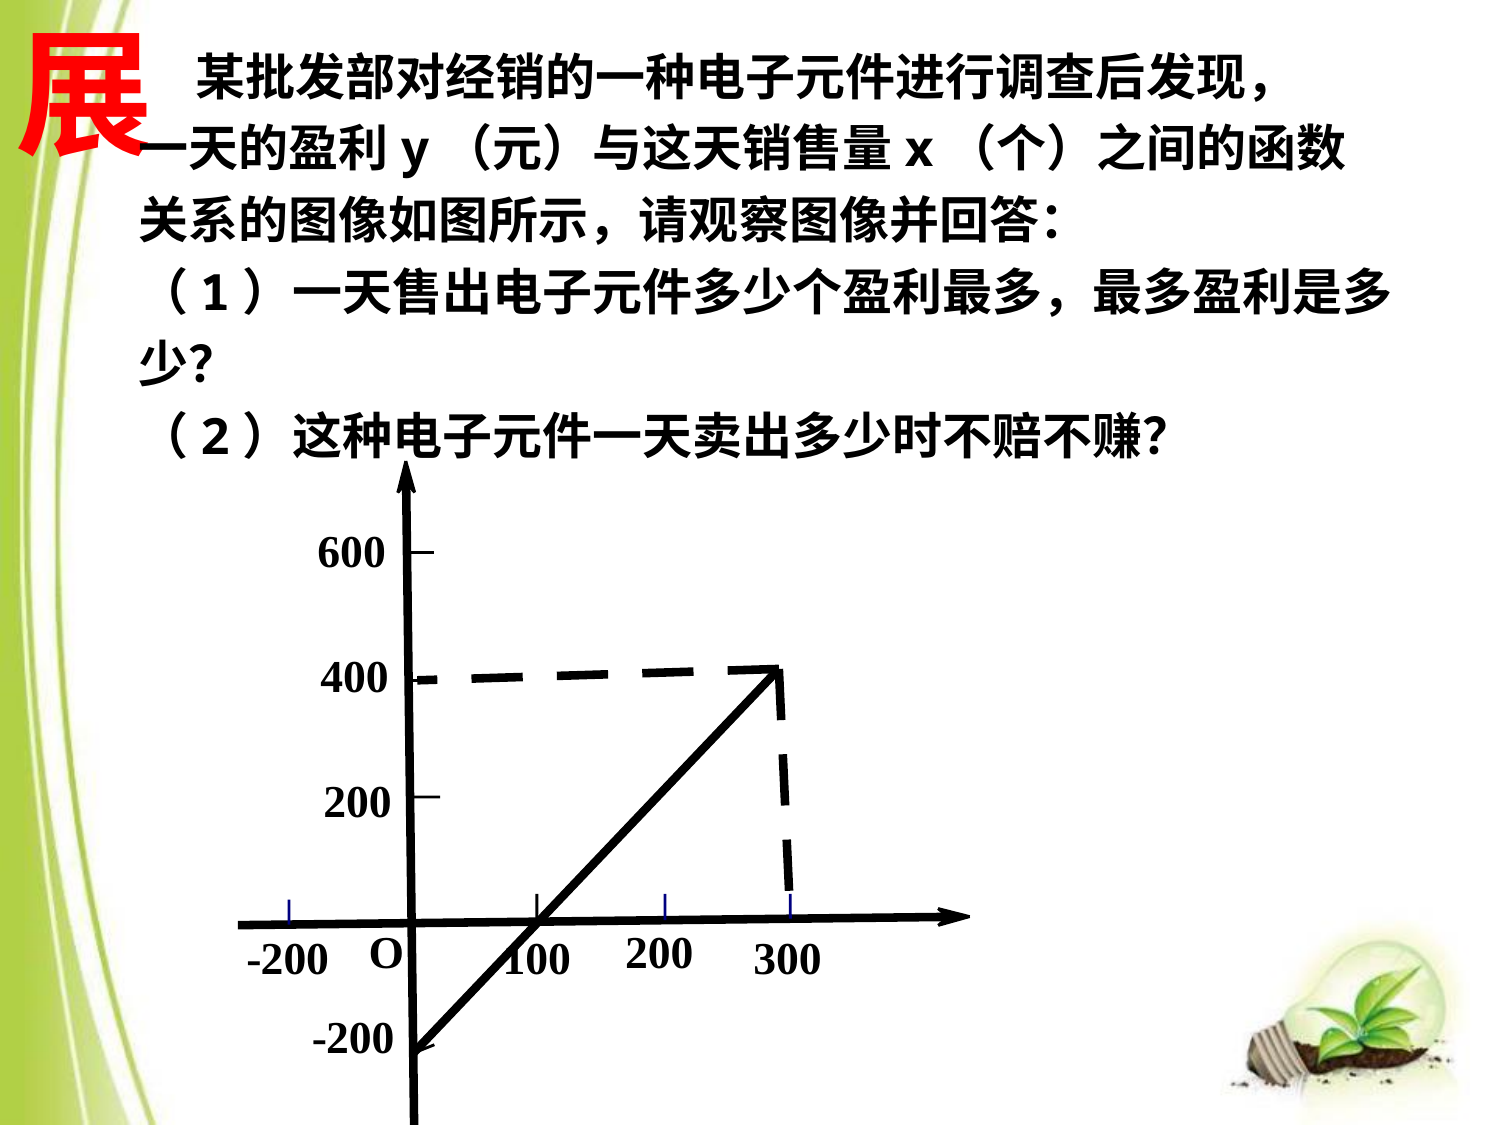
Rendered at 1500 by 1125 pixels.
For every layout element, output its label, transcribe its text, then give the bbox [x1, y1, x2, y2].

text_box 某批发部对经销的一种电子元件进行调查后发现， 一天的盈利y（元）与这天销售量x（个）之间的函数 关系的图像如图所示，请观察图像并回答： （1）一天售出电子元件多少个盈利最多，最多盈利是多少？ （2）这种电子元件一天卖出多少时不赔不赚？ [123, 25, 1495, 473]
text_box 展 [0, 0, 168, 180]
picture [0, 0, 1500, 1125]
